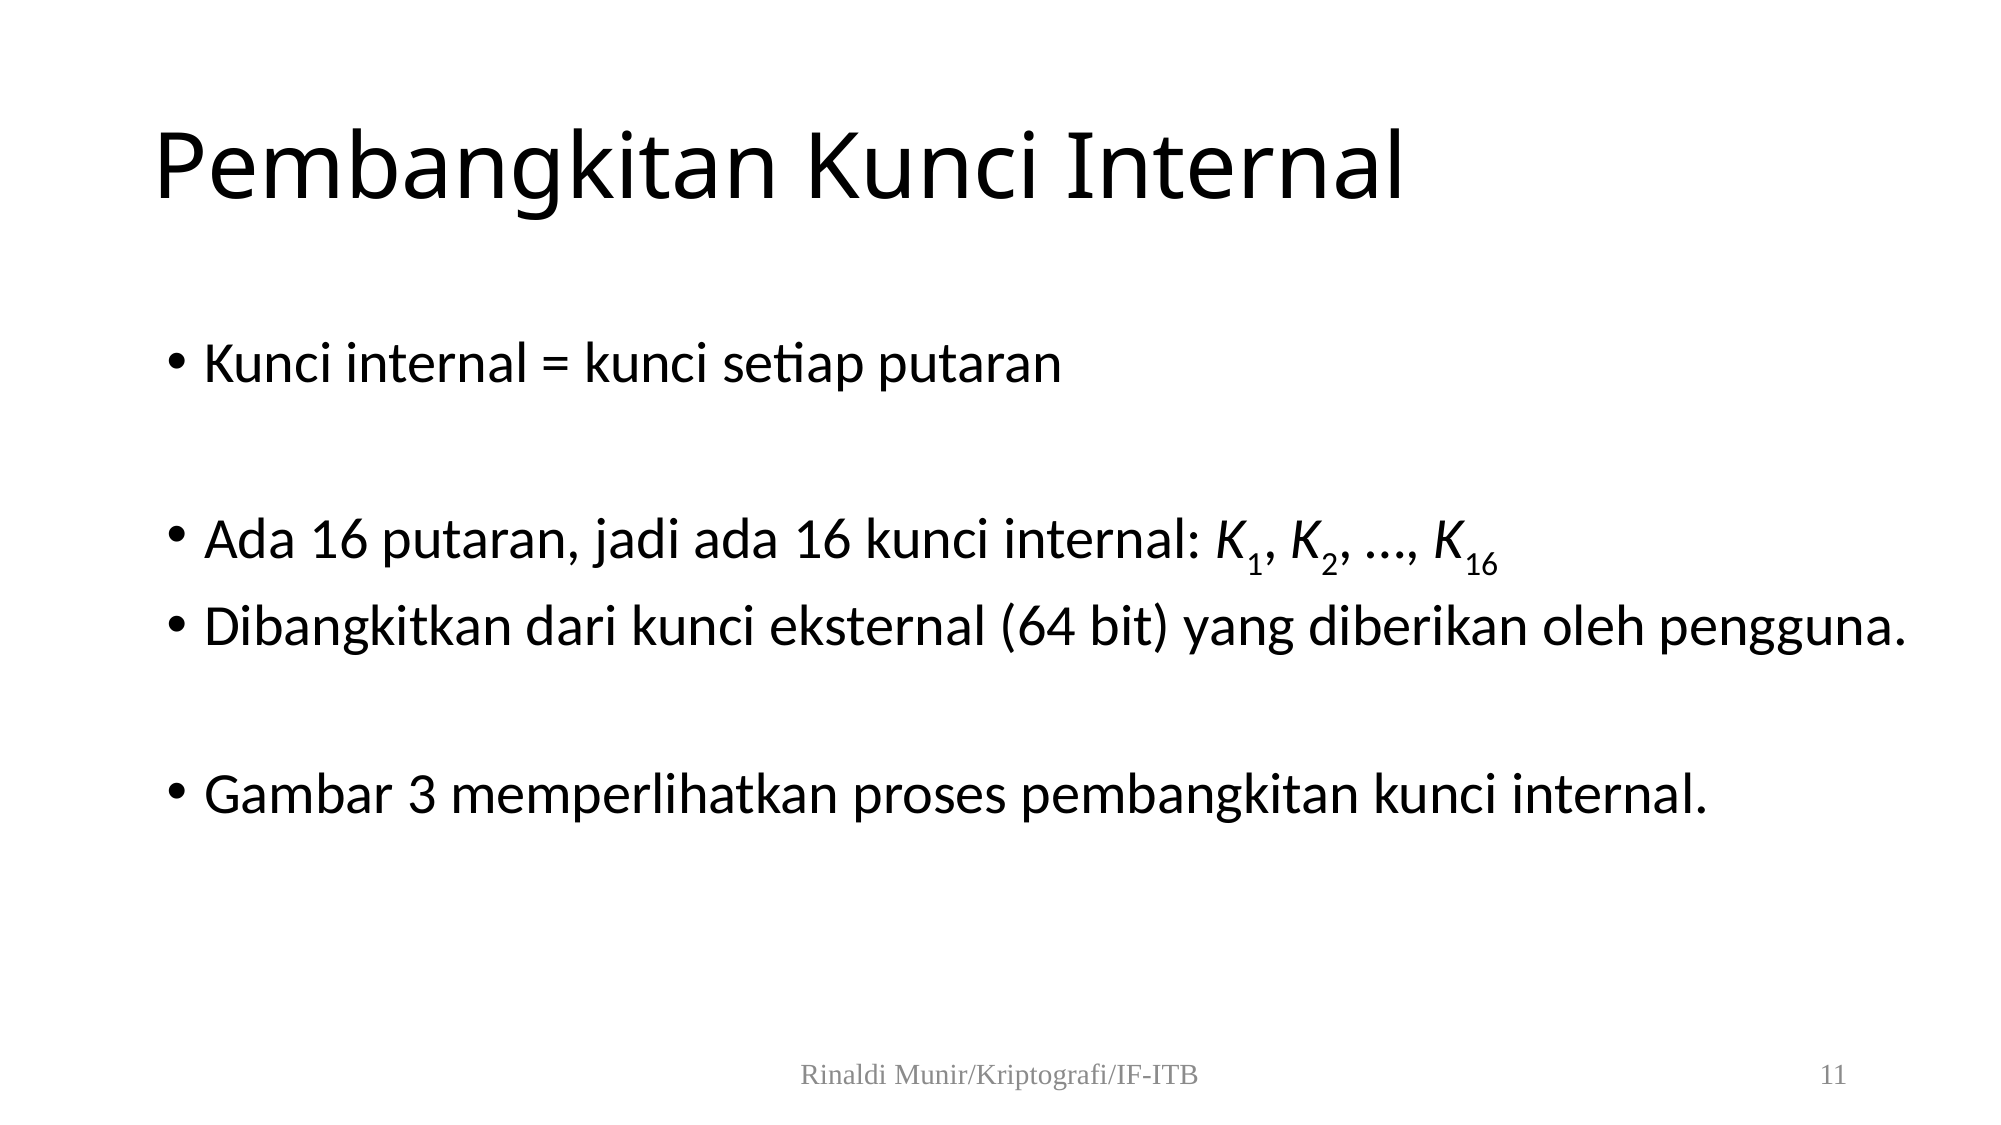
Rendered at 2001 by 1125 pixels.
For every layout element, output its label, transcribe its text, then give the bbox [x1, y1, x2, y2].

slide_number 11 [1412, 1042, 1863, 1103]
title Pembangkitan Kunci Internal [137, 59, 1863, 278]
list Kunci internal = kunci setiap putaran Ada 16 putaran, jadi ada 16 kunci internal: K1, K2, …, K16 Dibangkitkan dari kunci eksternal (64 bit) yang diberikan oleh pengguna. Gambar 3 memperlihatkan proses pembangkitan kunci internal. [151, 324, 1944, 950]
footer Rinaldi Munir/Kriptografi/IF-ITB [662, 1042, 1338, 1103]
